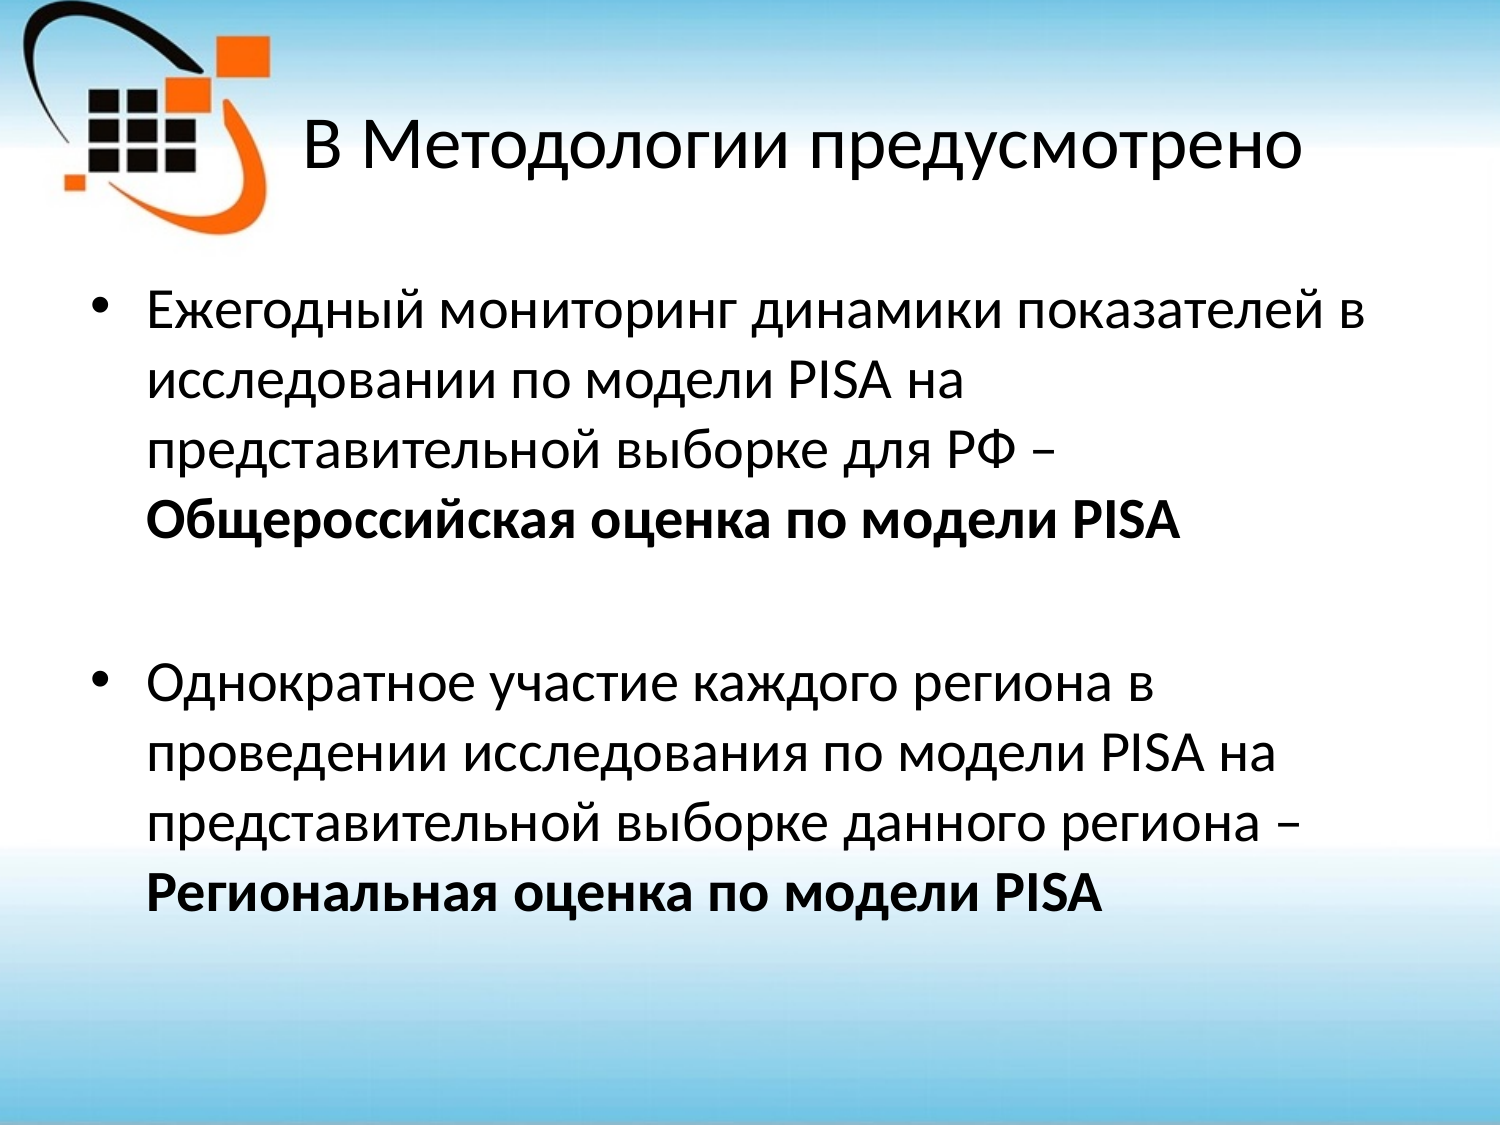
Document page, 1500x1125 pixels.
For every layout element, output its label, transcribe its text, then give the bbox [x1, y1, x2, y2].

picture [0, 0, 1500, 1125]
title В Методологии предусмотрено [182, 44, 1426, 233]
list Ежегодный мониторинг динамики показателей в исследовании по модели PISA на представительной выборке для РФ – Общероссийская оценка по модели PISA Однократное участие каждого региона в проведении исследования по модели PISA на представительной выборке данного региона – Региональная оценка по модели PISA [74, 262, 1426, 1006]
